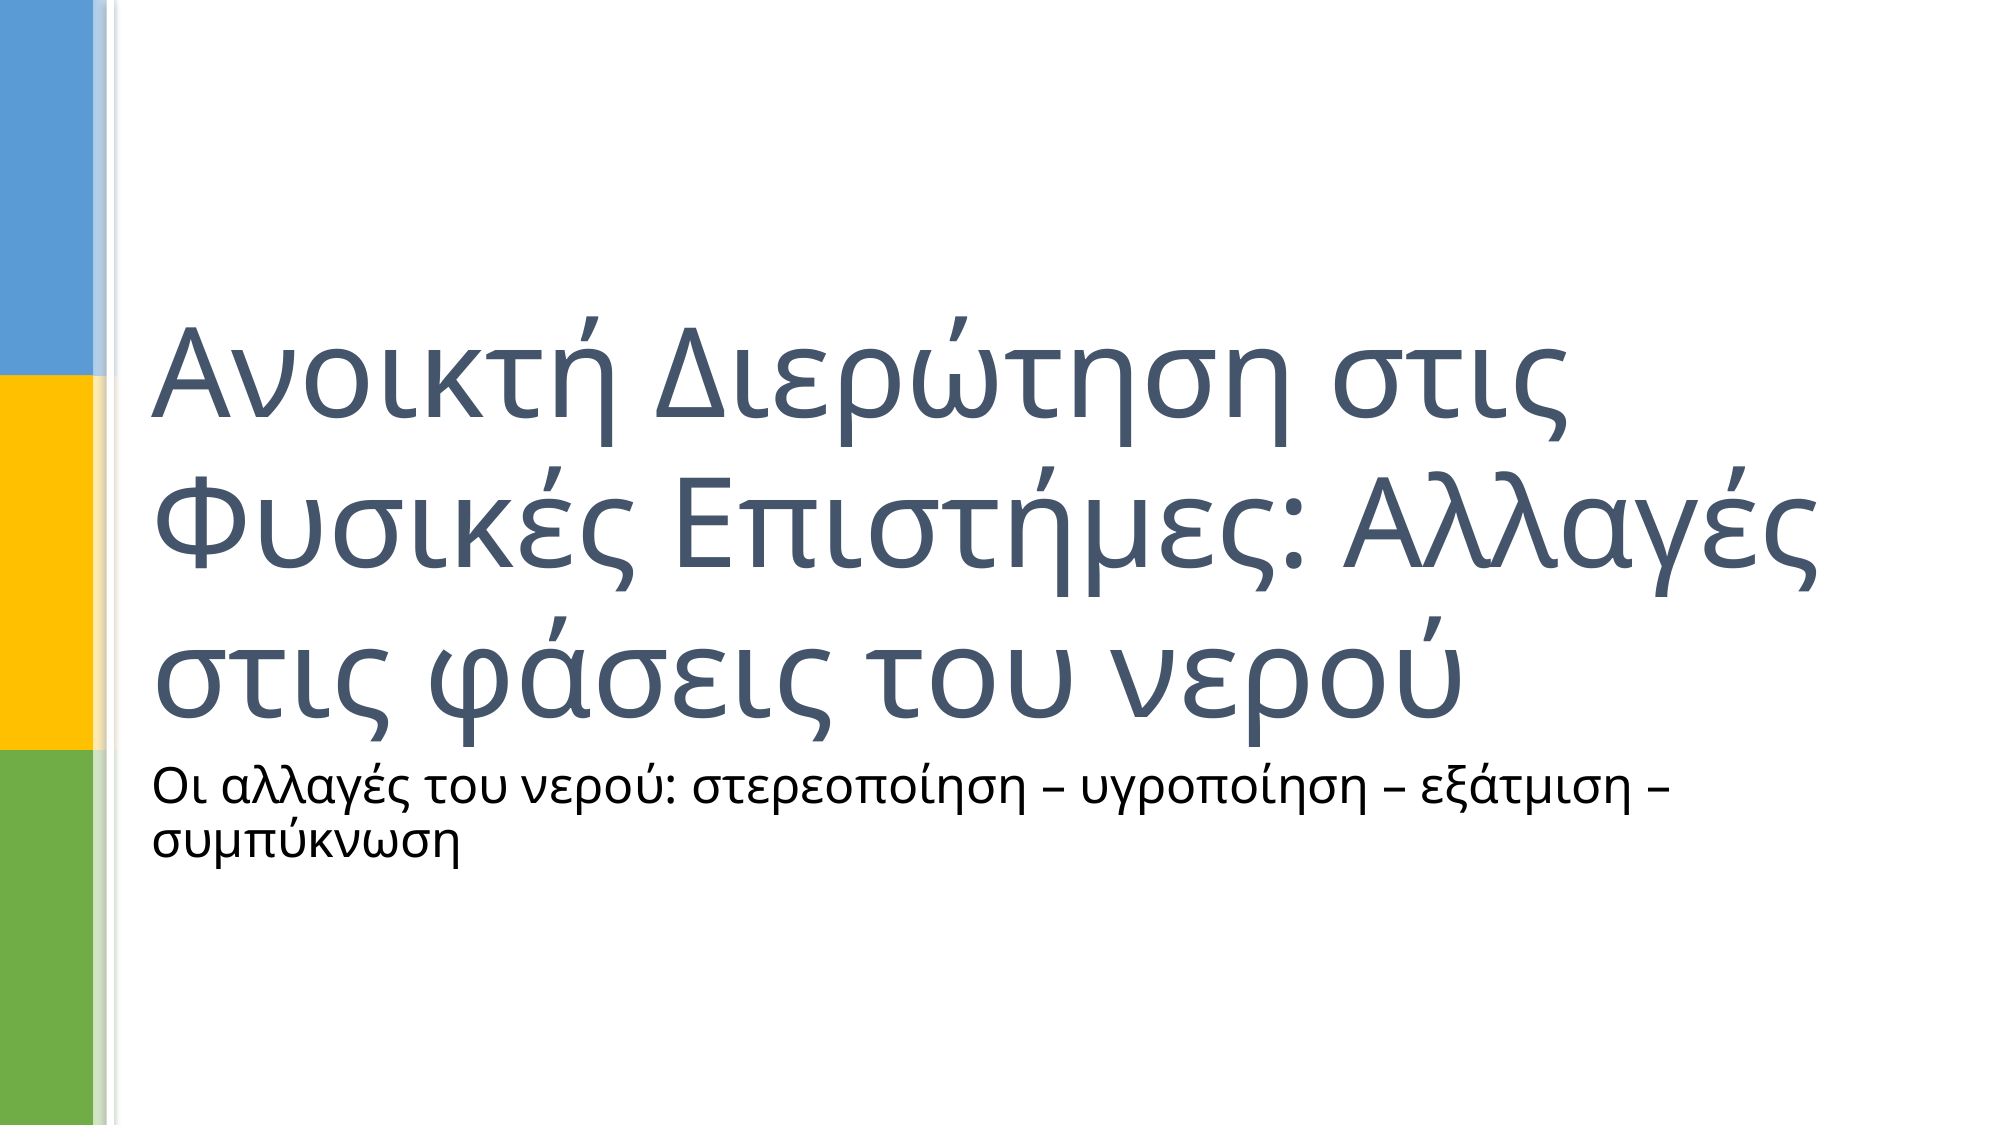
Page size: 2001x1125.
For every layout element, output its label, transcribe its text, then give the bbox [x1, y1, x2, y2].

title Ανοικτή Διερώτηση στις Φυσικές Επιστήμες: Αλλαγές στις φάσεις του νερού [136, 280, 1862, 750]
list Οι αλλαγές του νερού: στερεοποίηση – υγροποίηση – εξάτμιση – συμπύκνωση [136, 752, 1862, 999]
